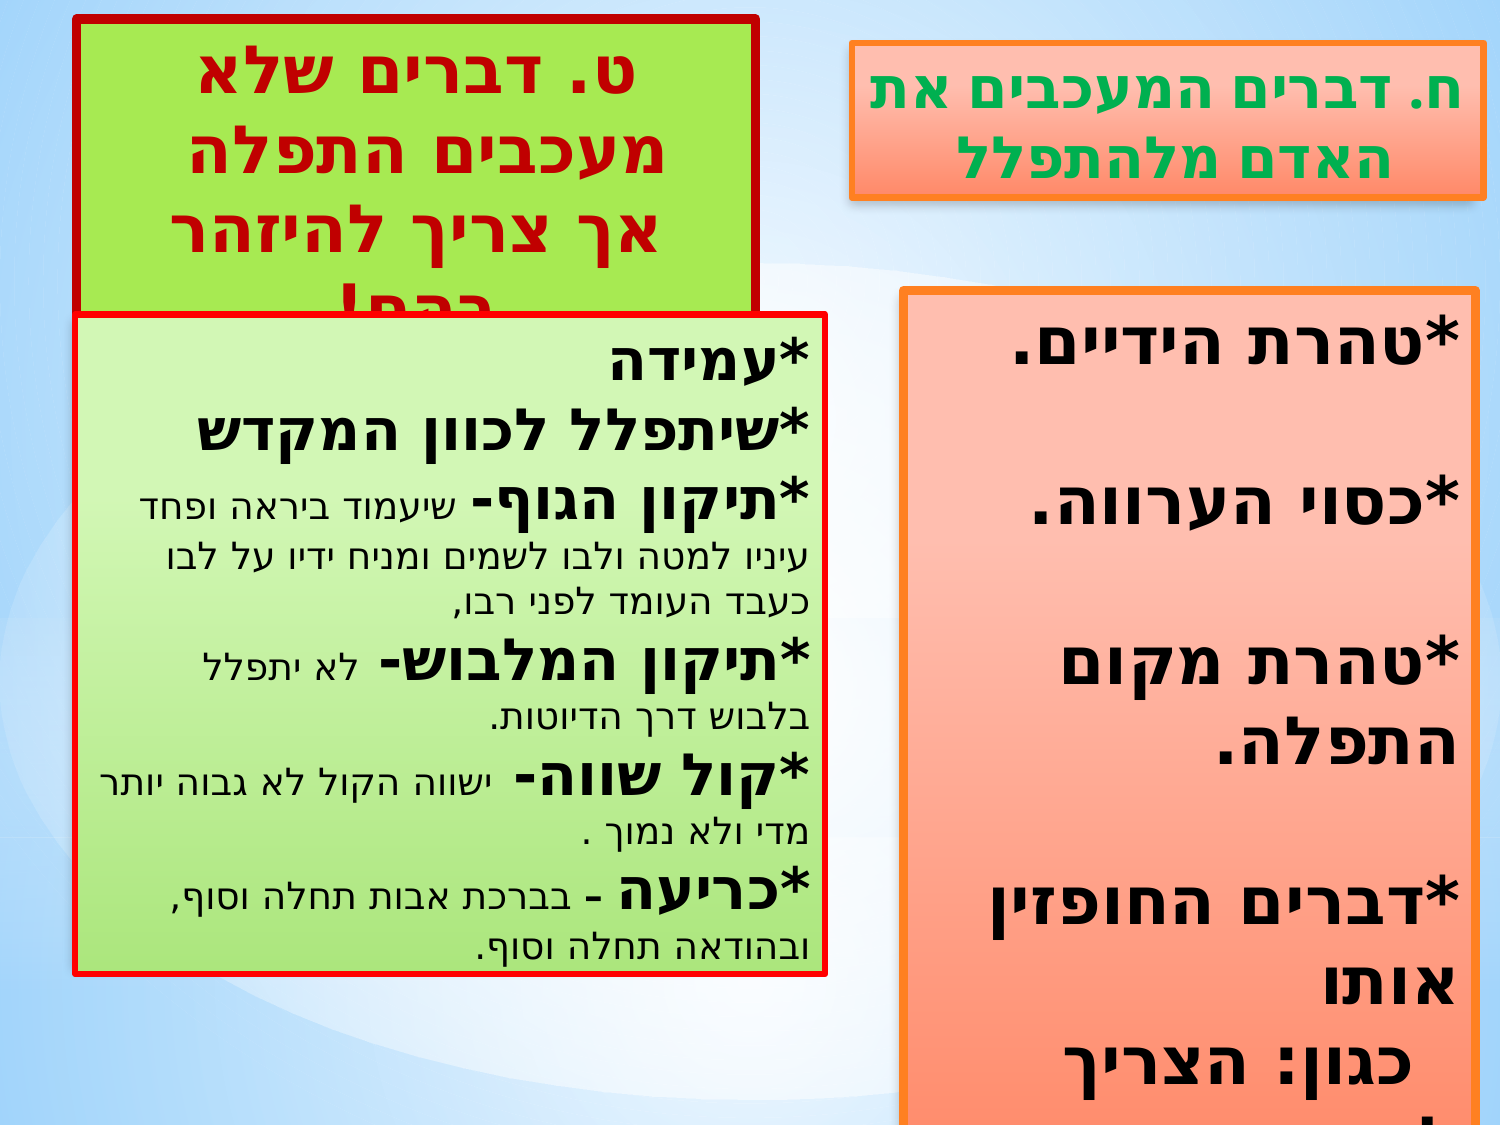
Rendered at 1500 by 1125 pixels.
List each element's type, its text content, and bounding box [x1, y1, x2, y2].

text_box ח. דברים המעכבים את האדם מלהתפלל [851, 42, 1484, 198]
text_box ט. דברים שלא מעכבים התפלה אך צריך להיזהר בהם! [75, 18, 757, 314]
text_box *טהרת הידיים. *כסוי הערווה. *טהרת מקום התפלה. *דברים החופזין אותו כגון: הצריך לנקביו. [903, 290, 1476, 1125]
text_box *עמידה *שיתפלל לכוון המקדש *תיקון הגוף- שיעמוד ביראה ופחד עיניו למטה ולבו לשמים ומניח ידיו על לבו כעבד העומד לפני רבו, *תיקון המלבוש- לא יתפלל בלבוש דרך הדיוטות. *קול שווה- ישווה הקול לא גבוה יותר מדי ולא נמוך . *כריעה – בברכת אבות תחלה וסוף, ובהודאה תחלה וסוף. [74, 314, 826, 975]
